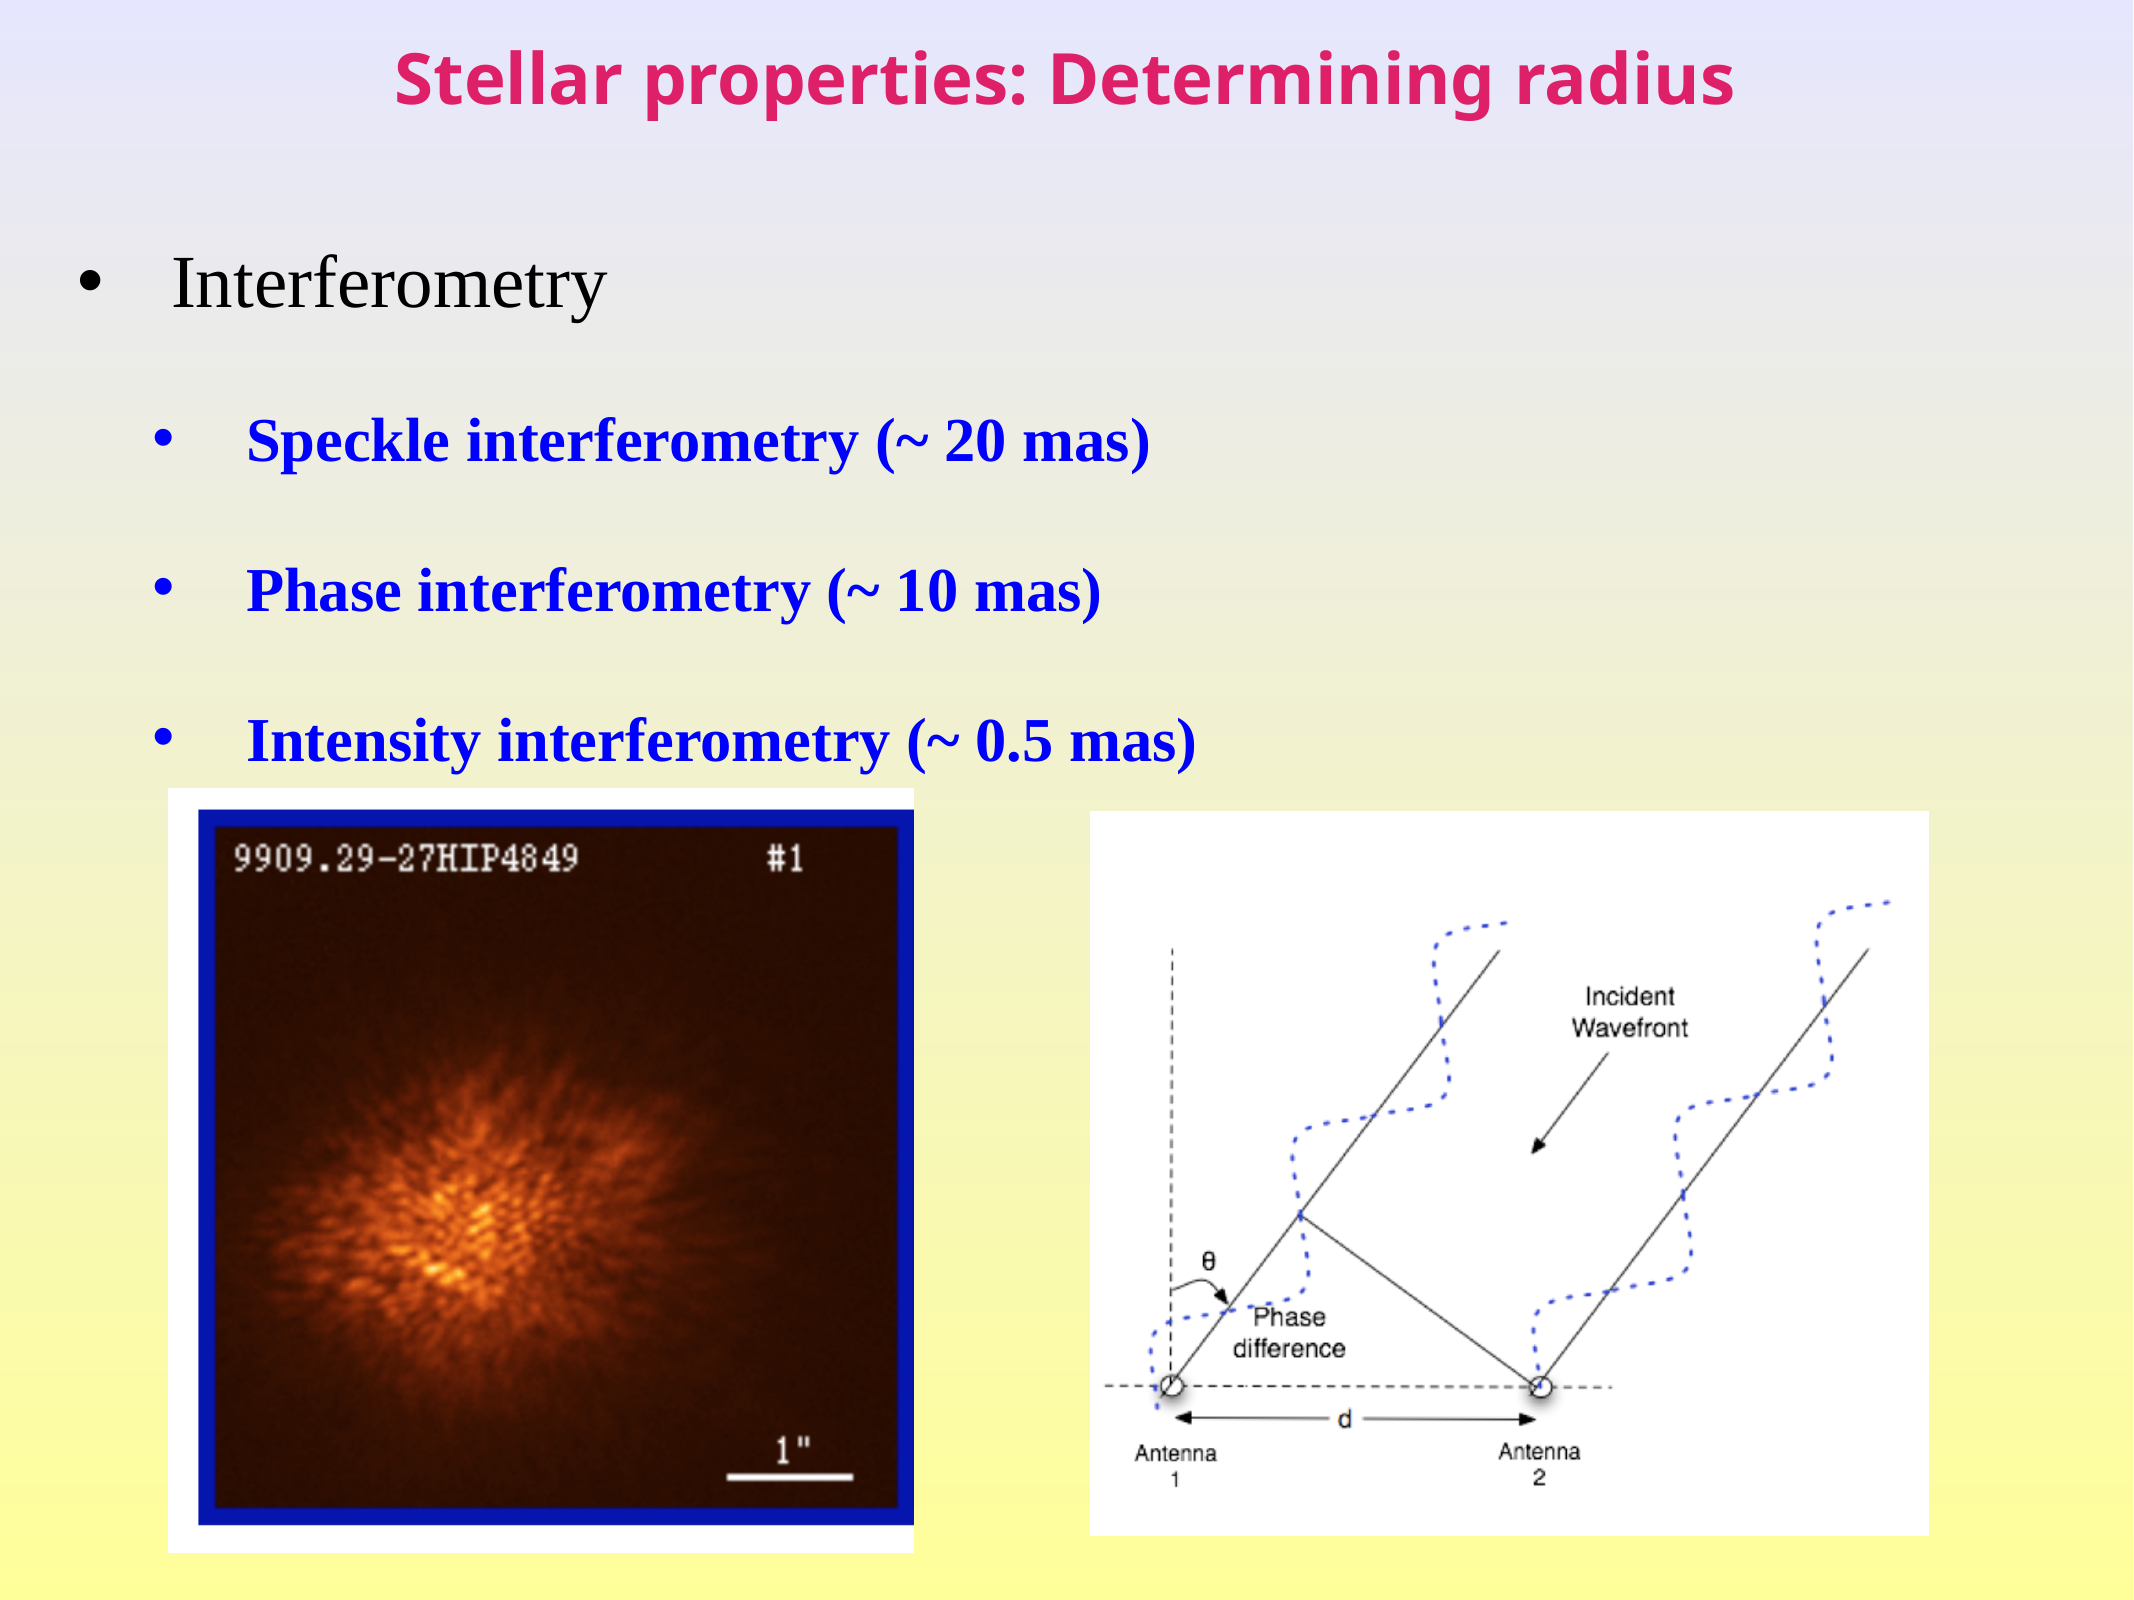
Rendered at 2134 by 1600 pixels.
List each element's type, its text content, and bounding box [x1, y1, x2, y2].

text_box Stellar properties: Determining radius [106, 0, 2025, 163]
picture [1089, 811, 1930, 1536]
picture [168, 787, 914, 1553]
text_box Interferometry Speckle interferometry (~ 20 mas) Phase interferometry (~ 10 mas) Intensity interferometry (~ 0.5 mas) [62, 233, 2036, 782]
